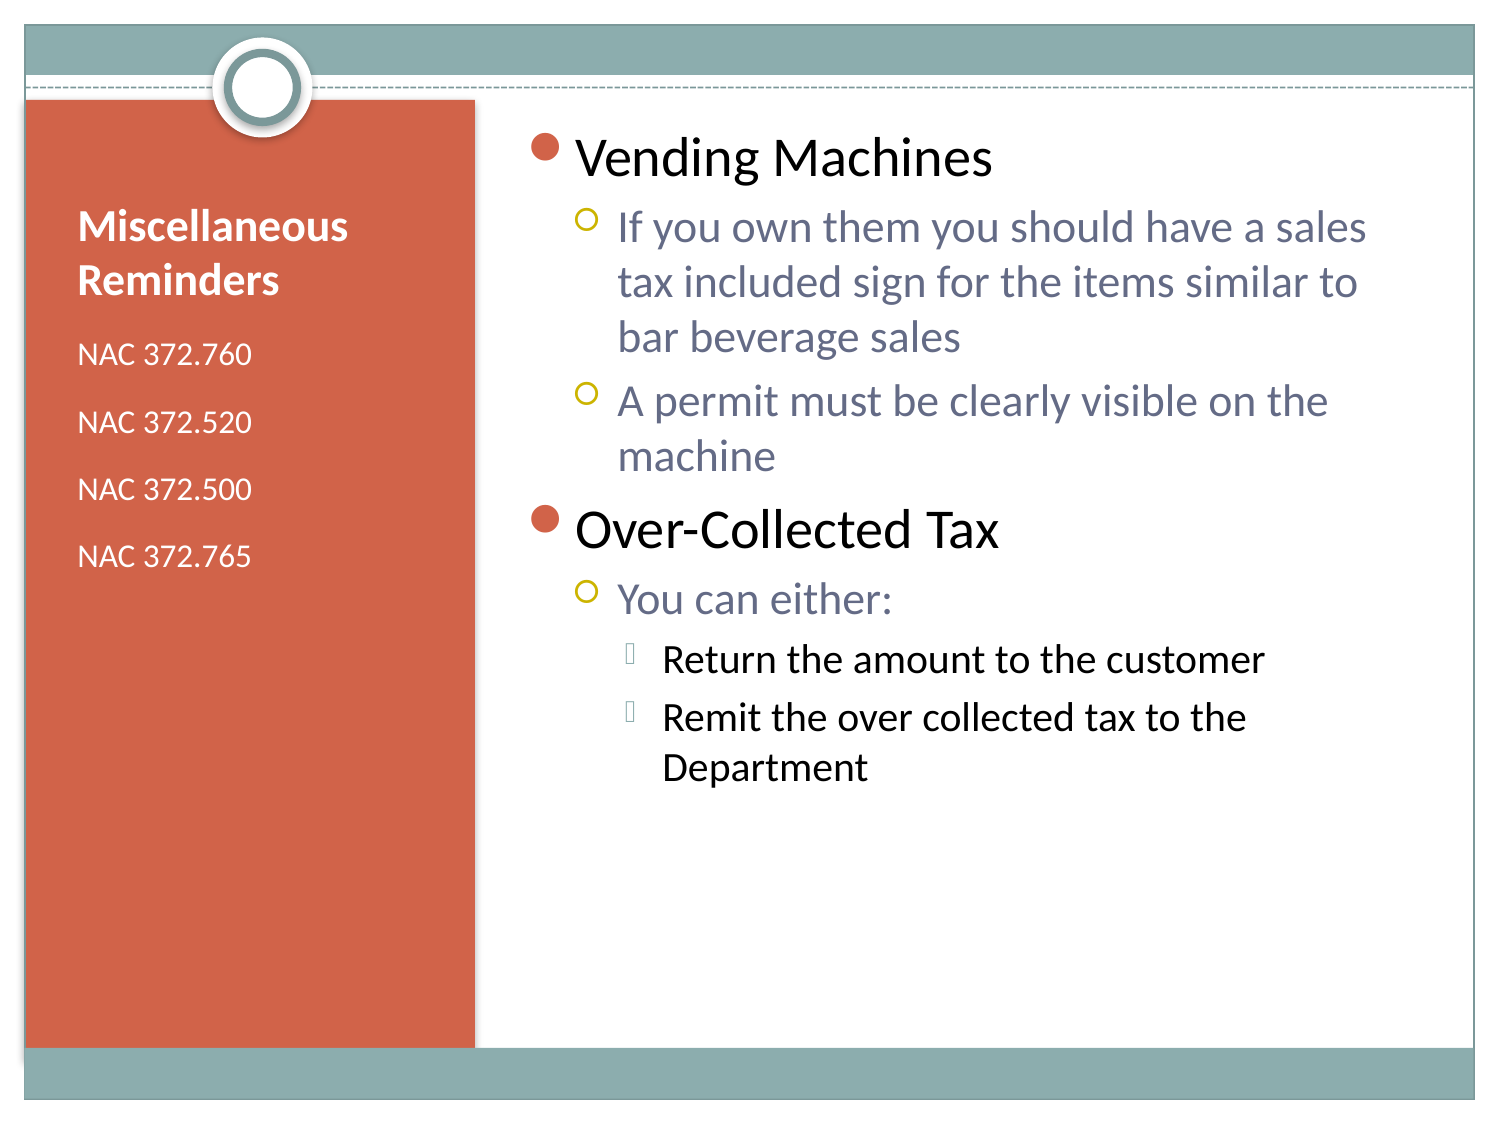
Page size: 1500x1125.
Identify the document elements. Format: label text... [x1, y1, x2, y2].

list Vending Machines If you own them you should have a sales tax included sign for the items similar to bar beverage sales A permit must be clearly visible on the machine Over-Collected Tax You can either: Return the amount to the customer Remit the over collected tax to the Department [512, 112, 1438, 1000]
title Miscellaneous Reminders [62, 149, 450, 313]
list NAC 372.760 NAC 372.520 NAC 372.500 NAC 372.765 [62, 324, 450, 1005]
